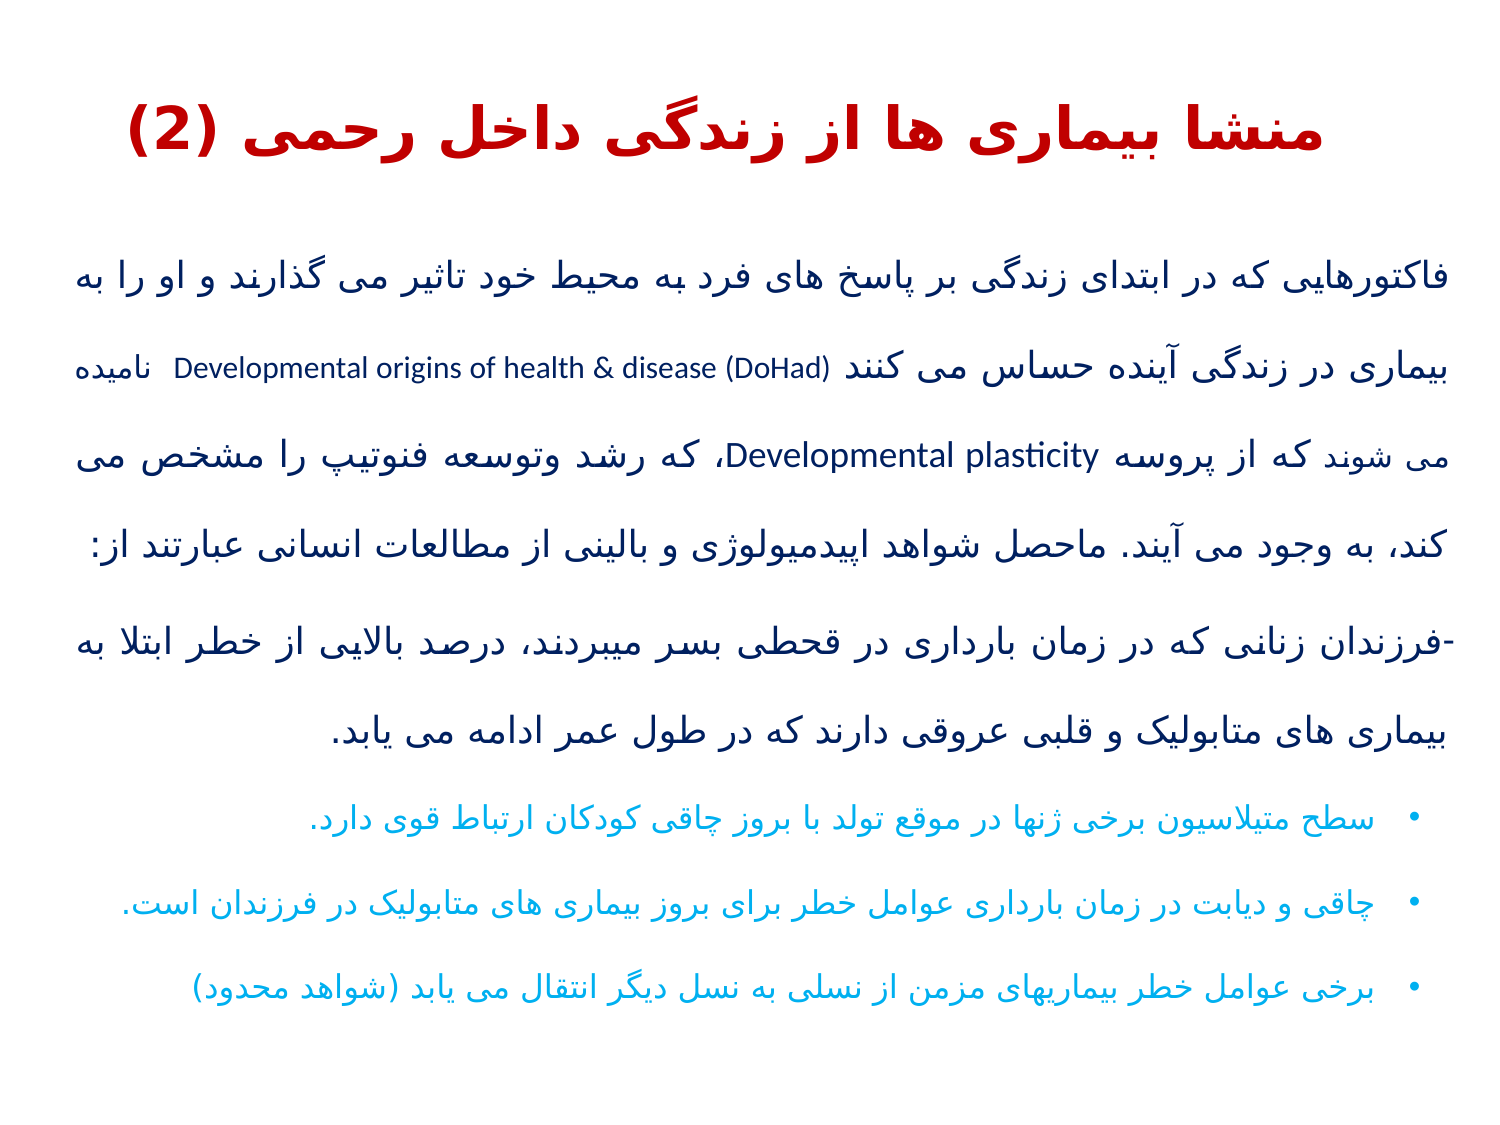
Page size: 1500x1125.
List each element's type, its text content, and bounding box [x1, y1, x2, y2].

subtitle فاکتورهایی که در ابتدای زندگی بر پاسخ های فرد به محیط خود تاثیر می گذارند و او را به بیماری در زندگی آینده حساس می کنند Developmental origins of health & disease (DoHad) نامیده می شوند که از پروسه Developmental plasticity، که رشد وتوسعه فنوتیپ را مشخص می کند، به وجود می آیند. ماحصل شواهد اپیدمیولوژی و بالینی از مطالعات انسانی عبارتند از: فرزندان زنانی که در زمان بارداری در قحطی بسر میبردند، درصد بالایی از خطر ابتلا به بیماری های متابولیک و قلبی عروقی دارند که در طول عمر ادامه می یابد. سطح متیلاسیون برخی ژنها در موقع تولد با بروز چاقی کودکان ارتباط قوی دارد. چاقی و دیابت در زمان بارداری عوامل خطر برای بروز بیماری های متابولیک در فرزندان است. برخی عوامل خطر بیماریهای مزمن از نسلی به نسل دیگر انتقال می یابد (شواهد محدود) [58, 199, 1465, 1125]
title منشا بیماری ها از زندگی داخل رحمی (2) [88, 66, 1364, 185]
